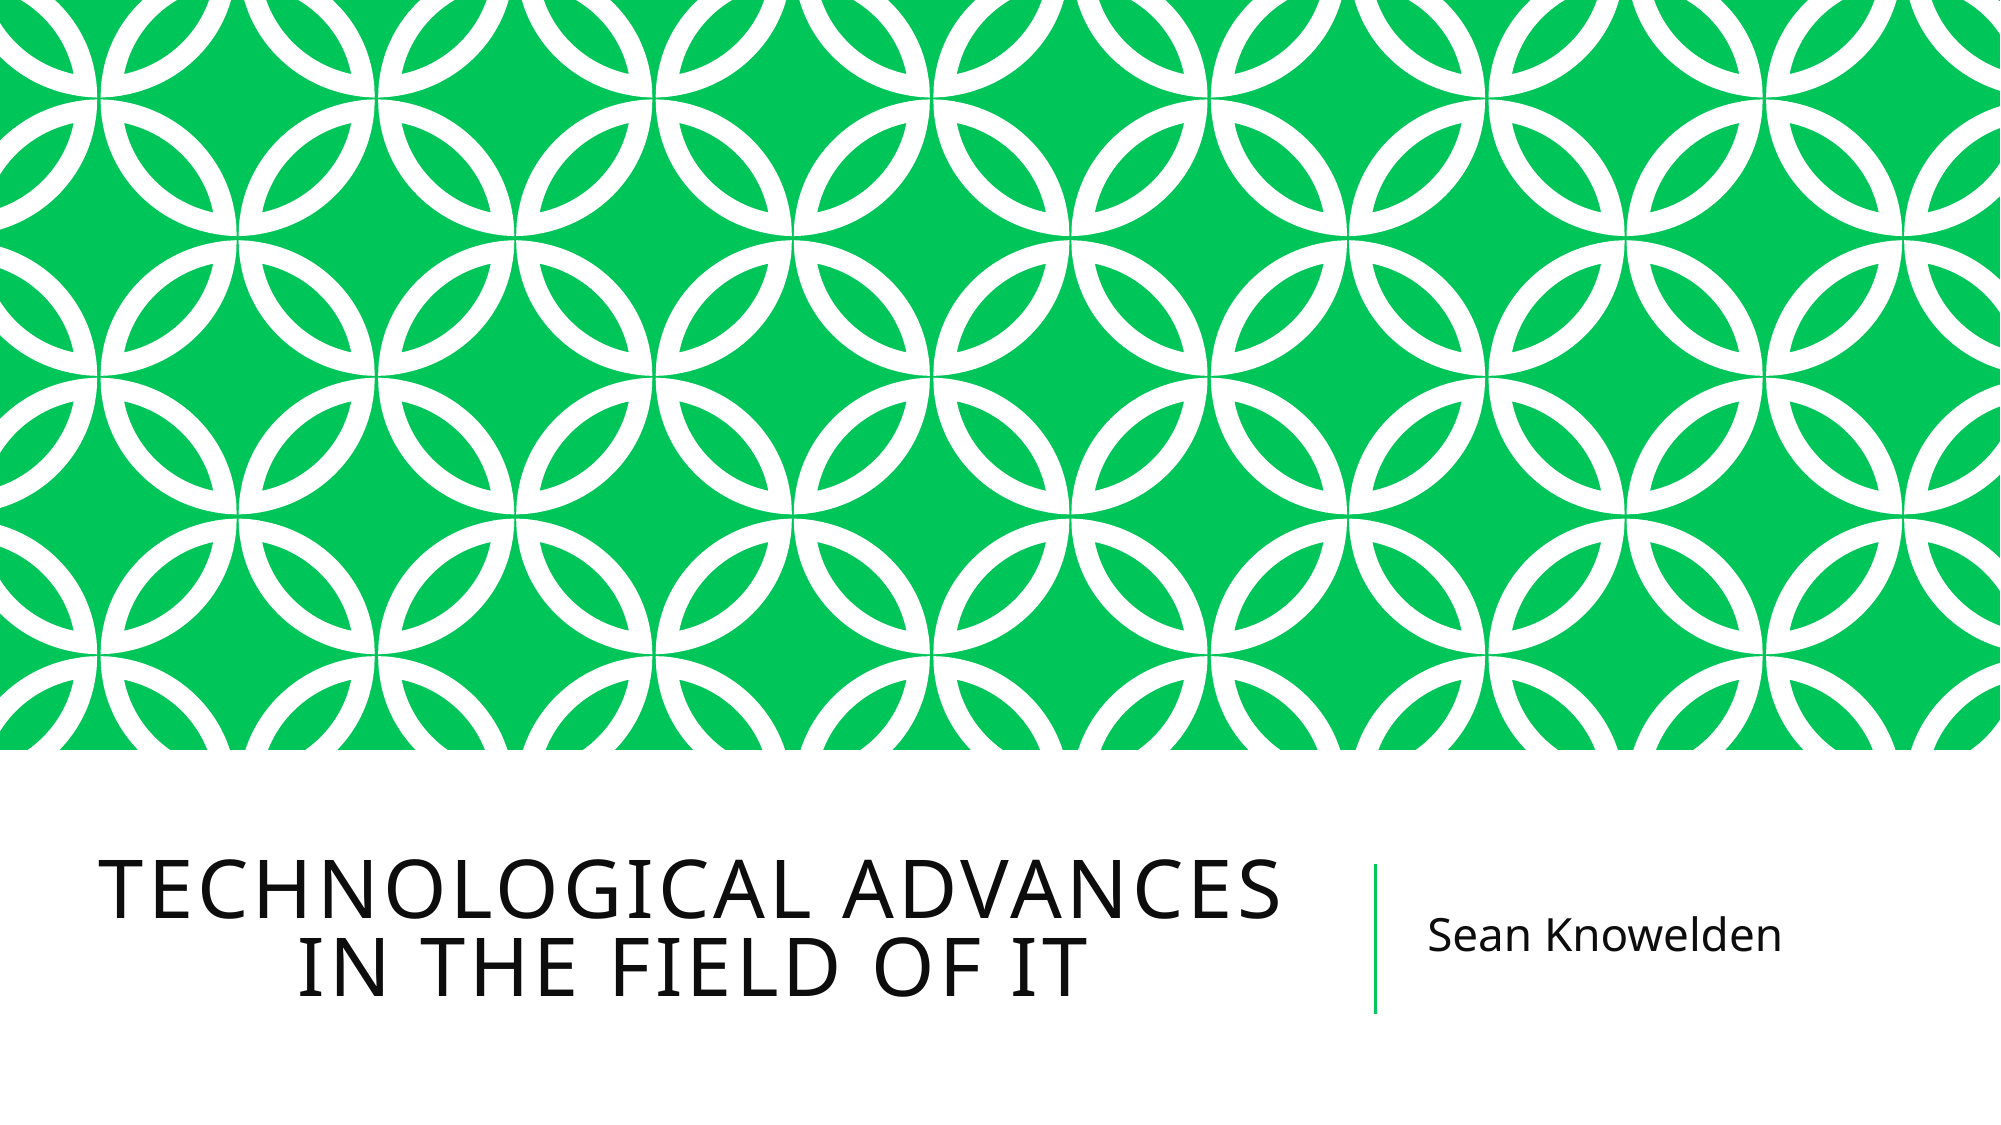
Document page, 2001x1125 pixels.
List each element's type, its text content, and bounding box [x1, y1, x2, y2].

subtitle Sean Knowelden [1412, 813, 1938, 1054]
title Technological Advances in the field of IT [75, 813, 1312, 1054]
